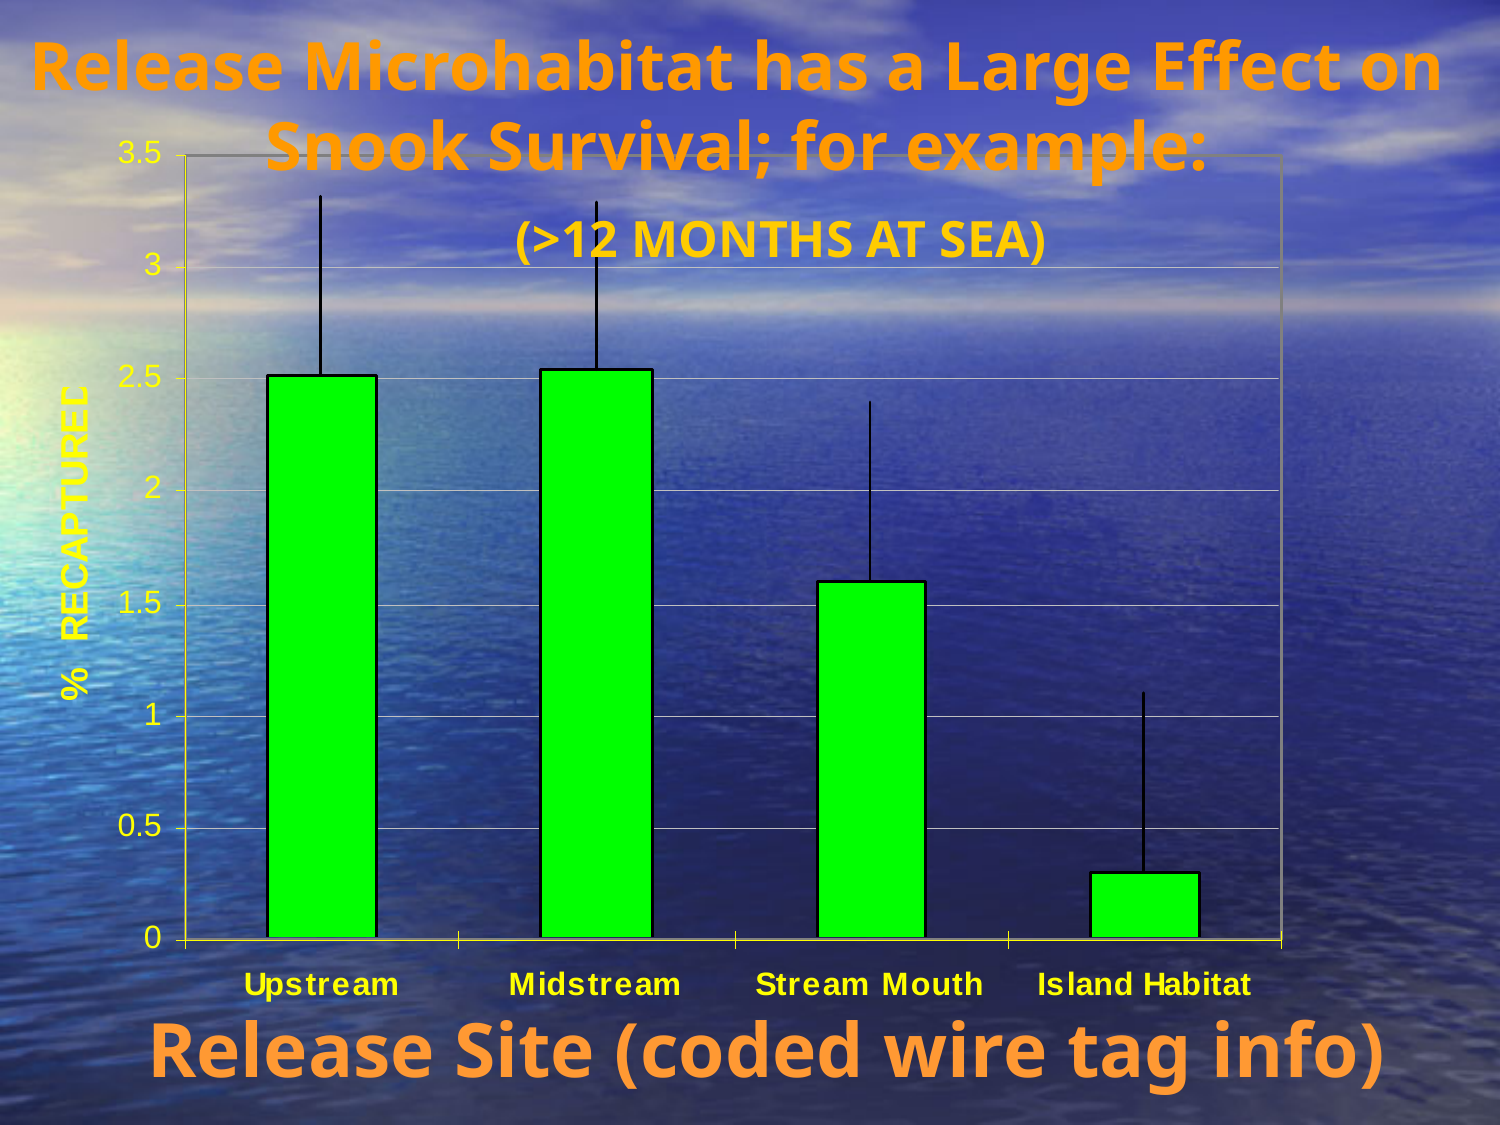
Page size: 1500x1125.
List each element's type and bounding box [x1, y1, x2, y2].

text_box [0, 0, 1500, 1125]
